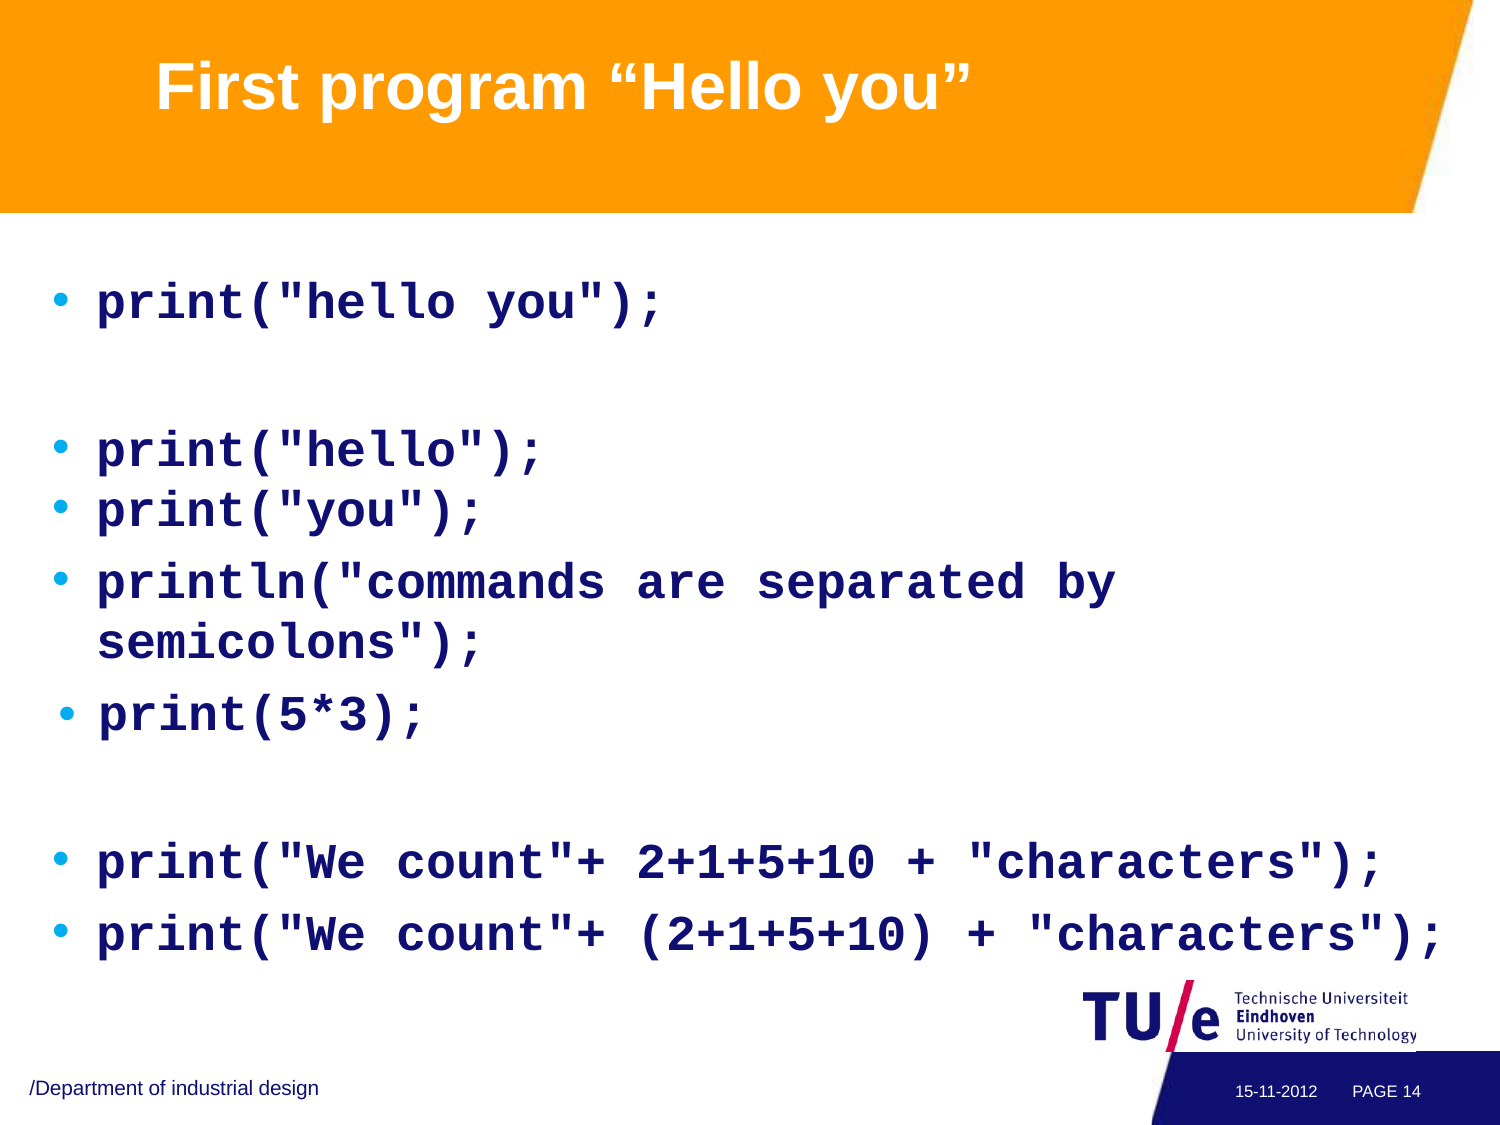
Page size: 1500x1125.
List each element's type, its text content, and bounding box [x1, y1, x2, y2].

picture [0, 0, 1474, 213]
text_box print("hello you"); print("hello"); print("you"); println("commands are separated by semicolons"); • print(5*3); print("We count"+ 2+1+5+10 + "characters"); print("We count"+ (2+1+5+10) + "characters"); [49, 268, 1463, 961]
title First program “Hello you” [98, 42, 1402, 231]
slide_number PAGE 14 [1350, 1080, 1427, 1125]
footer /Department of industrial design [27, 1074, 400, 1125]
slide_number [1233, 1080, 1323, 1125]
picture [1083, 980, 1500, 1125]
